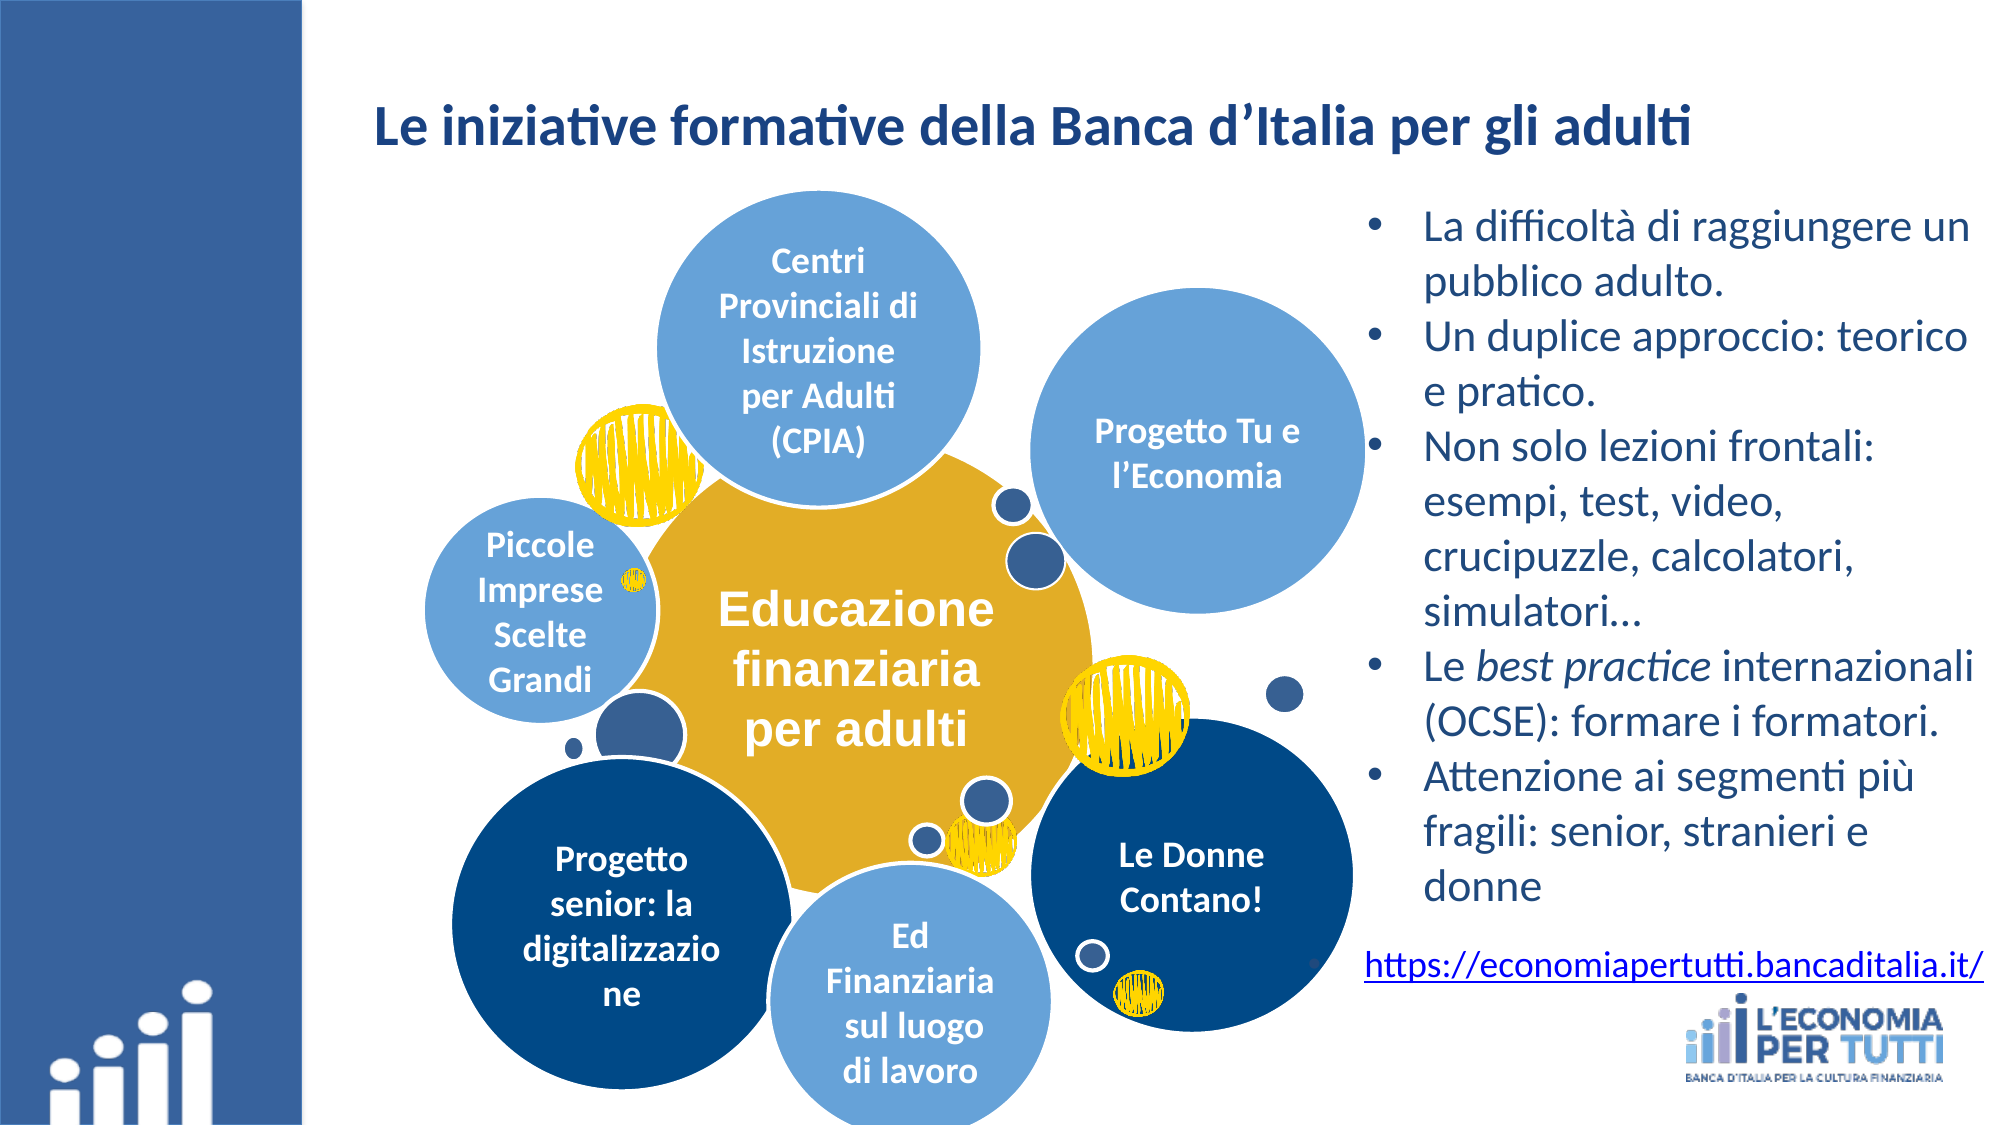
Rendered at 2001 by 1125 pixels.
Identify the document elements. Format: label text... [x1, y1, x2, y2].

text_box [1262, 673, 1307, 716]
text_box Centri Provinciali di Istruzione per Adulti (CPIA) [652, 186, 985, 510]
text_box Educazione finanziaria per adulti [631, 450, 1097, 897]
text_box La difficoltà di raggiungere un pubblico adulto. Un duplice approccio: teorico e pratico. Non solo lezioni frontali: esempi, test, video, crucipuzzle, calcolatori, simulatori… Le best practice internazionali (OCSE): formare i formatori. Attenzione ai segmenti più fragili: senior, stranieri e donne [1352, 188, 1996, 919]
text_box [1004, 530, 1068, 592]
picture [1060, 655, 1190, 778]
picture [1686, 993, 1943, 1082]
text_box [991, 484, 1035, 527]
title Le altre iniziative per le scuole [186, 0, 1863, 150]
text_box [591, 688, 688, 763]
text_box Progetto Tu e l’Economia [1026, 283, 1352, 618]
text_box [560, 733, 587, 762]
text_box [959, 775, 1013, 808]
text_box Piccole Imprese Scelte Grandi [420, 493, 661, 728]
picture [45, 979, 216, 1125]
text_box Le Donne Contano! [1026, 714, 1352, 1036]
picture [1113, 970, 1164, 1018]
text_box Ed Finanziaria sul luogo di lavoro [766, 860, 1055, 1125]
picture [574, 404, 705, 527]
text_box [666, 535, 844, 682]
picture [621, 568, 647, 592]
picture [944, 809, 1017, 878]
text_box Progetto senior: la digitalizzazione [447, 754, 796, 1094]
text_box [1075, 939, 1110, 973]
text_box https://economiapertutti.bancaditalia.it/ [1293, 933, 2000, 993]
text_box [908, 822, 939, 859]
